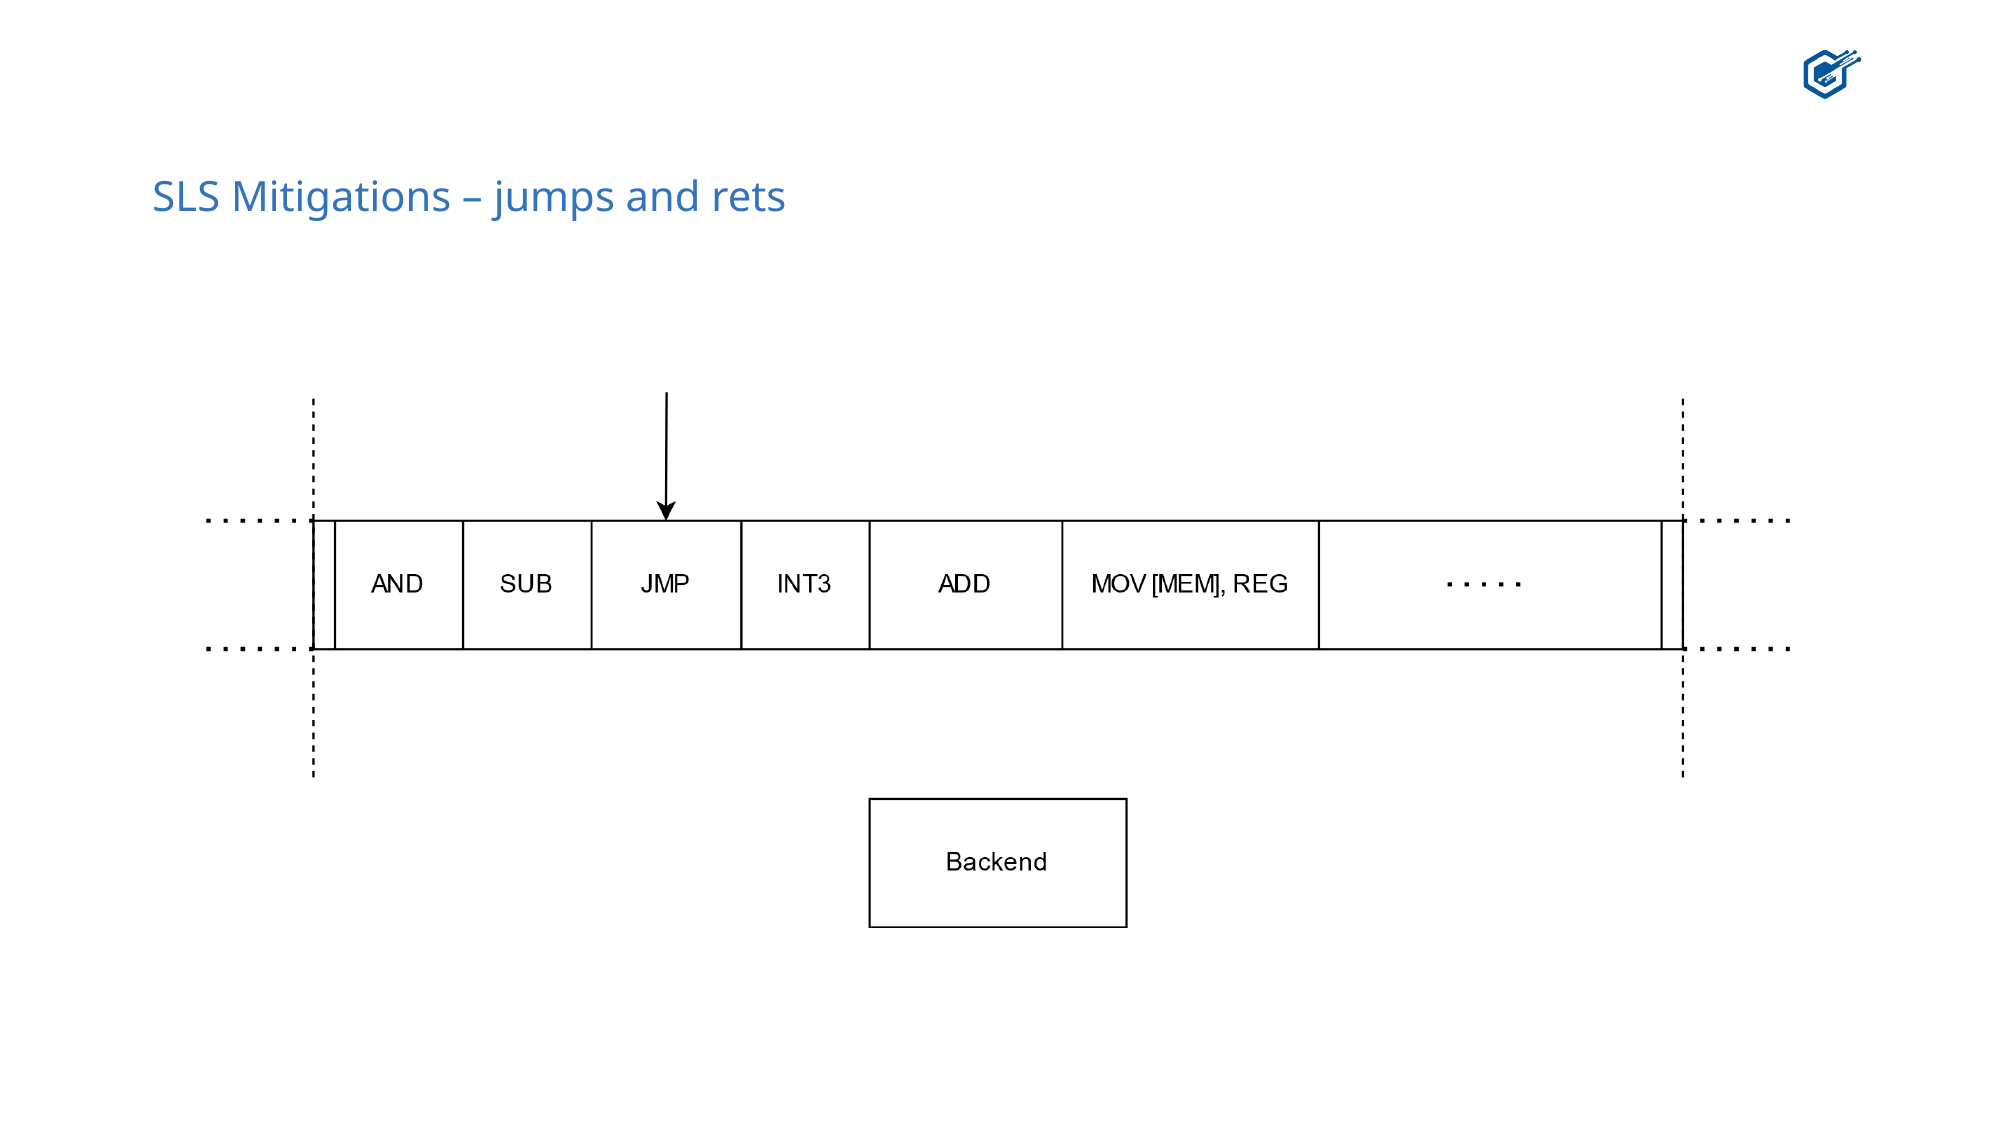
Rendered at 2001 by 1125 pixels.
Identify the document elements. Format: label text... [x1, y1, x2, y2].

title SLS Mitigations – jumps and rets [137, 159, 1863, 232]
picture [1803, 50, 1862, 99]
picture [204, 375, 1795, 929]
